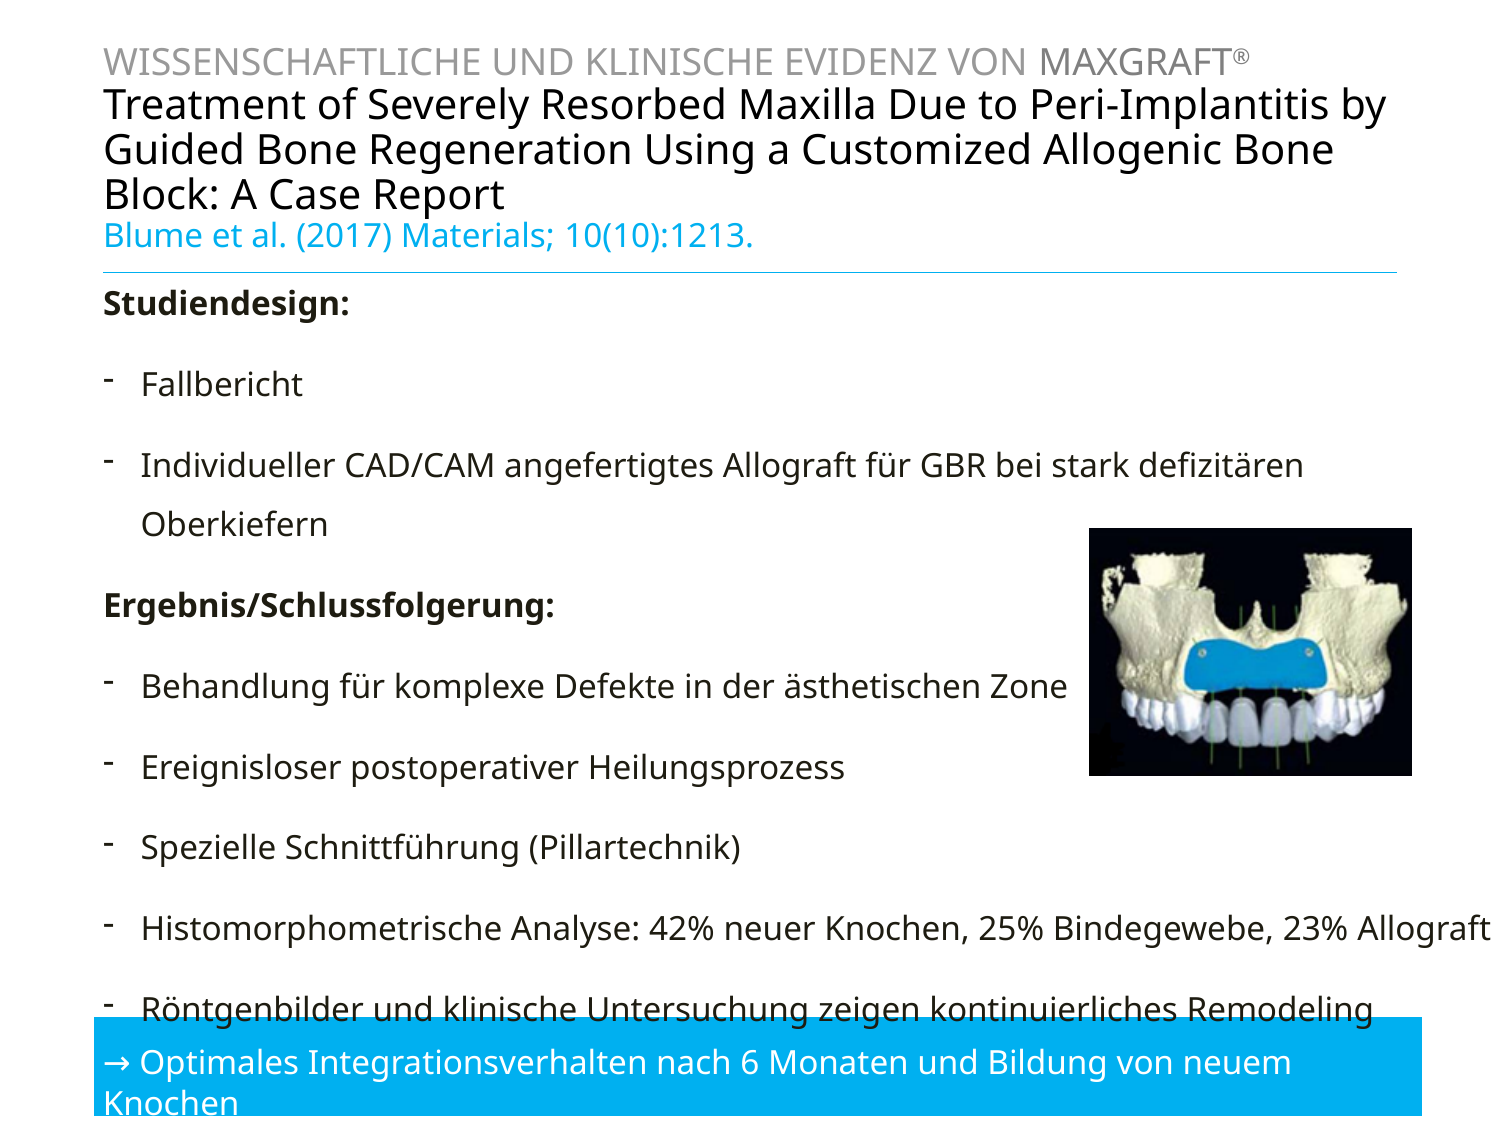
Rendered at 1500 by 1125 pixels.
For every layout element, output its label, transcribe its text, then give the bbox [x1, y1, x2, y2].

list Studiendesign: Fallbericht Individueller CAD/CAM angefertigtes Allograft für GBR bei stark defizitären Oberkiefern Ergebnis/Schlussfolgerung: Behandlung für komplexe Defekte in der ästhetischen Zone Ereignisloser postoperativer Heilungsprozess Spezielle Schnittführung (Pillartechnik) Histomorphometrische Analyse: 42% neuer Knochen, 25% Bindegewebe, 23% Allograft Röntgenbilder und klinische Untersuchung zeigen kontinuierliches Remodeling [102, 261, 1500, 961]
picture [1089, 528, 1412, 776]
text_box → Optimales Integrationsverhalten nach 6 Monaten und Bildung von neuem Knochen [95, 1034, 1390, 1125]
text_box [95, 1018, 1422, 1116]
title WISSENSCHAFTLICHE UND KLINISCHE EVIDENZ VON maxgraft® Treatment of Severely Resorbed Maxilla Due to Peri-Implantitis by Guided Bone Regeneration Using a Customized Allogenic Bone Block: A Case Report Blume et al. (2017) Materials; 10(10):1213. [102, 36, 1398, 256]
